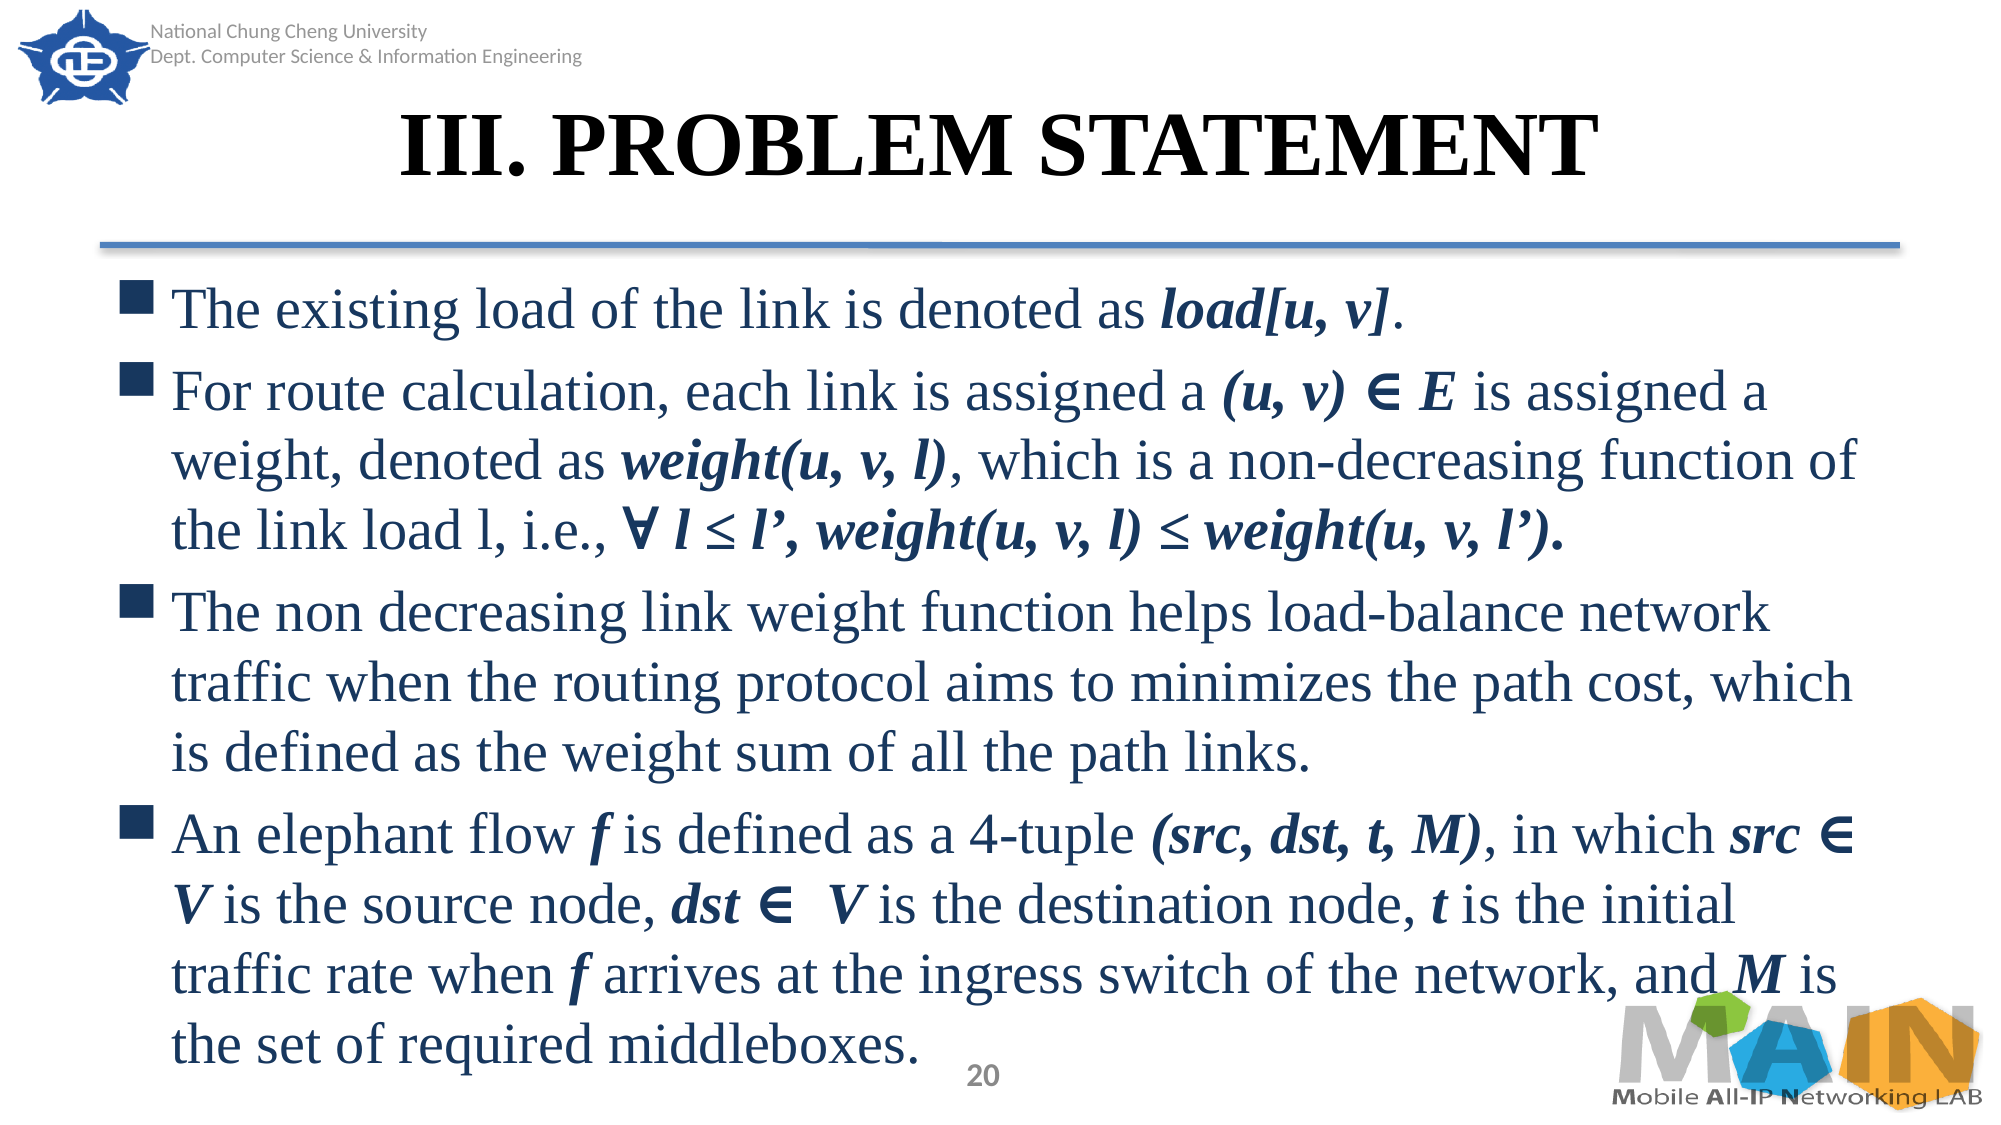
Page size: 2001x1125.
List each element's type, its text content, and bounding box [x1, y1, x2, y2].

picture [0, 0, 168, 113]
title III. PROBLEM STATEMENT [99, 44, 1901, 233]
list The existing load of the link is denoted as load[u, v]. For route calculation, each link is assigned a (u, v) ∈ E is assigned a weight, denoted as weight(u, v, l), which is a non-decreasing function of the link load l, i.e., ∀ l ≤ l’, weight(u, v, l) ≤ weight(u, v, l’). The non decreasing link weight function helps load-balance network traffic when the routing protocol aims to minimizes the path cost, which is defined as the weight sum of all the path links. An elephant flow f is defined as a 4-tuple (src, dst, t, M), in which src ∈ V is the source node, dst ∈ V is the destination node, t is the initial traffic rate when f arrives at the ingress switch of the network, and M is the set of required middleboxes. [99, 262, 1901, 1006]
picture [1400, 987, 1984, 1113]
slide_number 20 [750, 1042, 1217, 1103]
